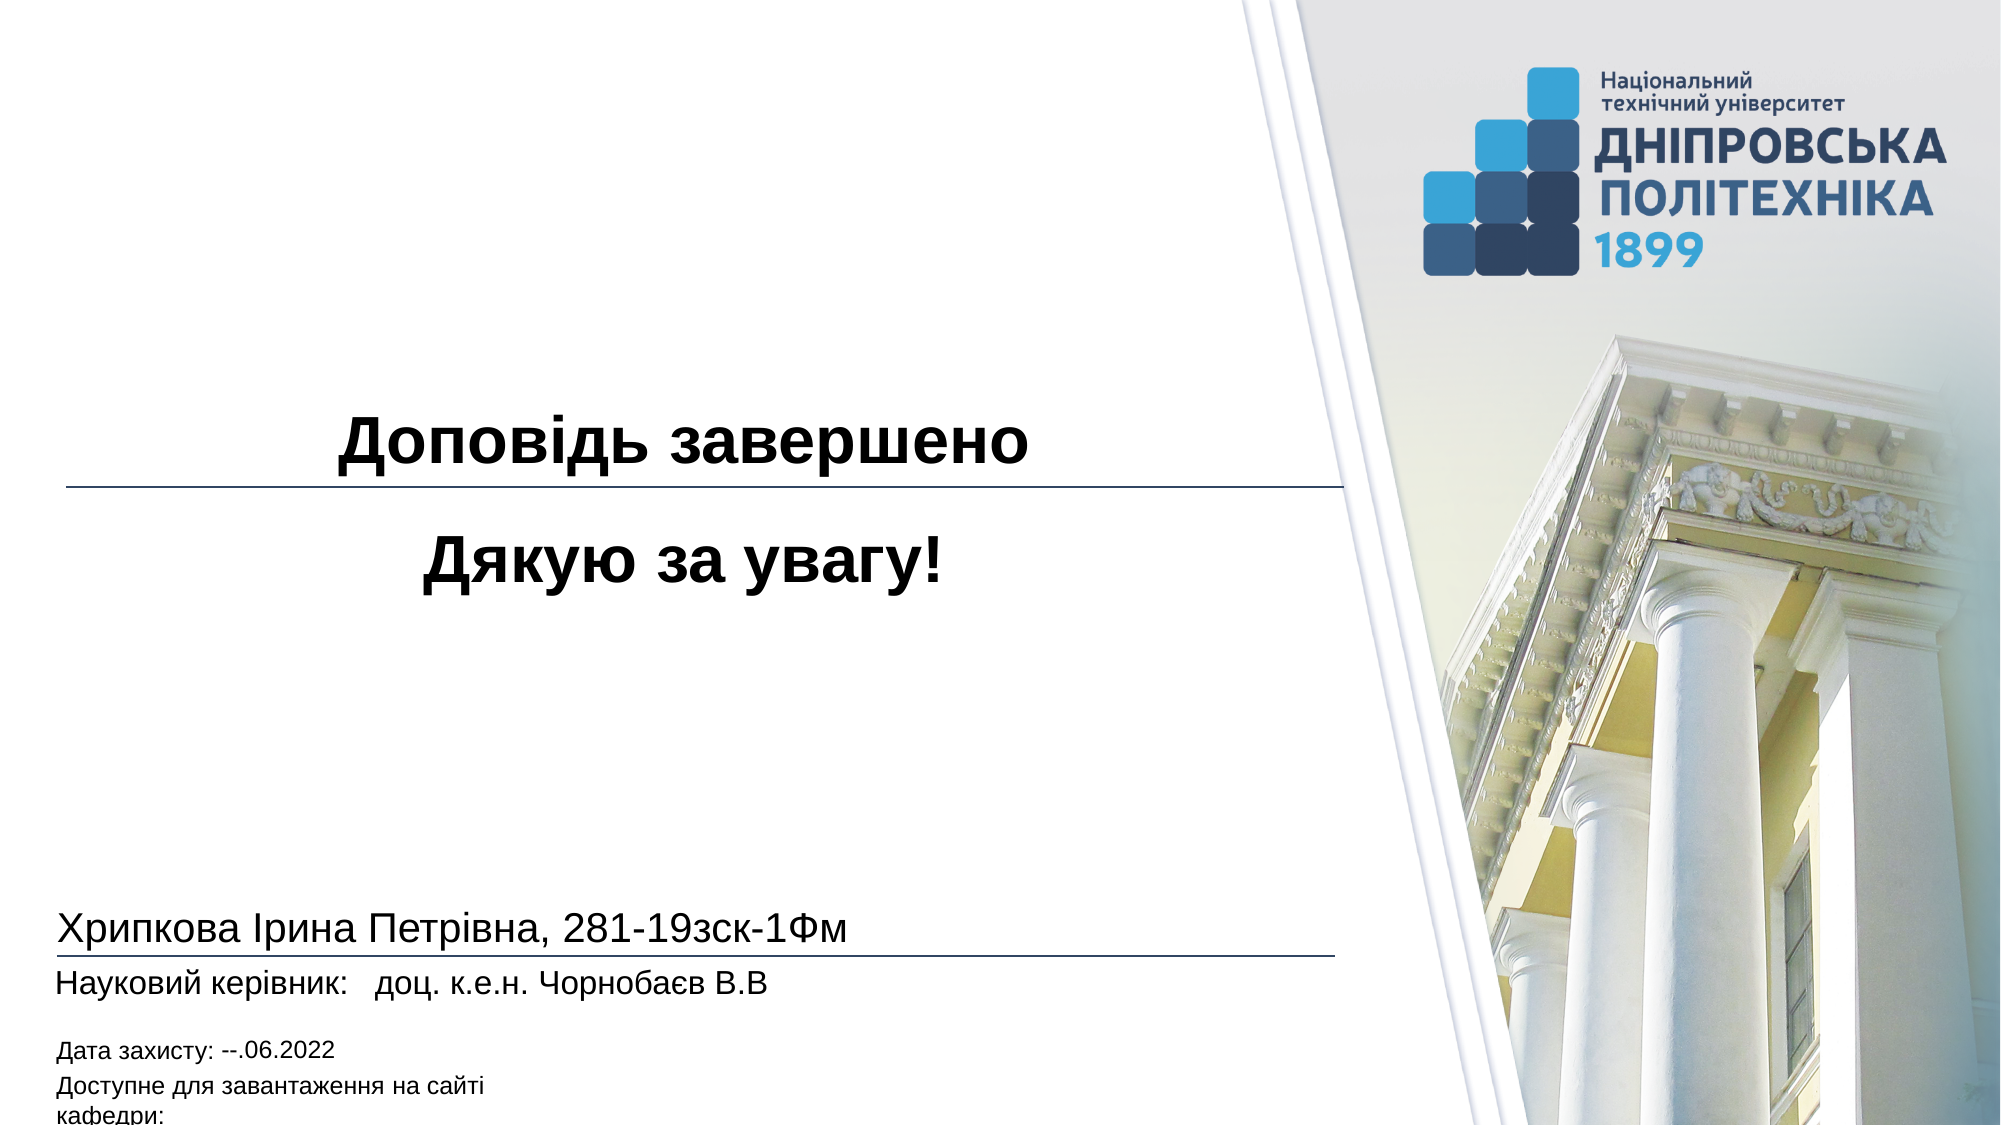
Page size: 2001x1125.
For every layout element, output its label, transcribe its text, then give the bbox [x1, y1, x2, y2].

list --.06.2022 [206, 1029, 575, 1062]
list Хрипкова Ірина Петрівна, 281-19зск-1Фм [41, 898, 1277, 955]
list доц. к.е.н. Чорнобаєв В.В [360, 958, 1432, 1006]
picture [119, 1112, 125, 1122]
title Доповідь завершено Дякую за увагу! [41, 349, 1328, 650]
picture [0, 0, 2001, 1125]
picture [133, 1112, 140, 1123]
